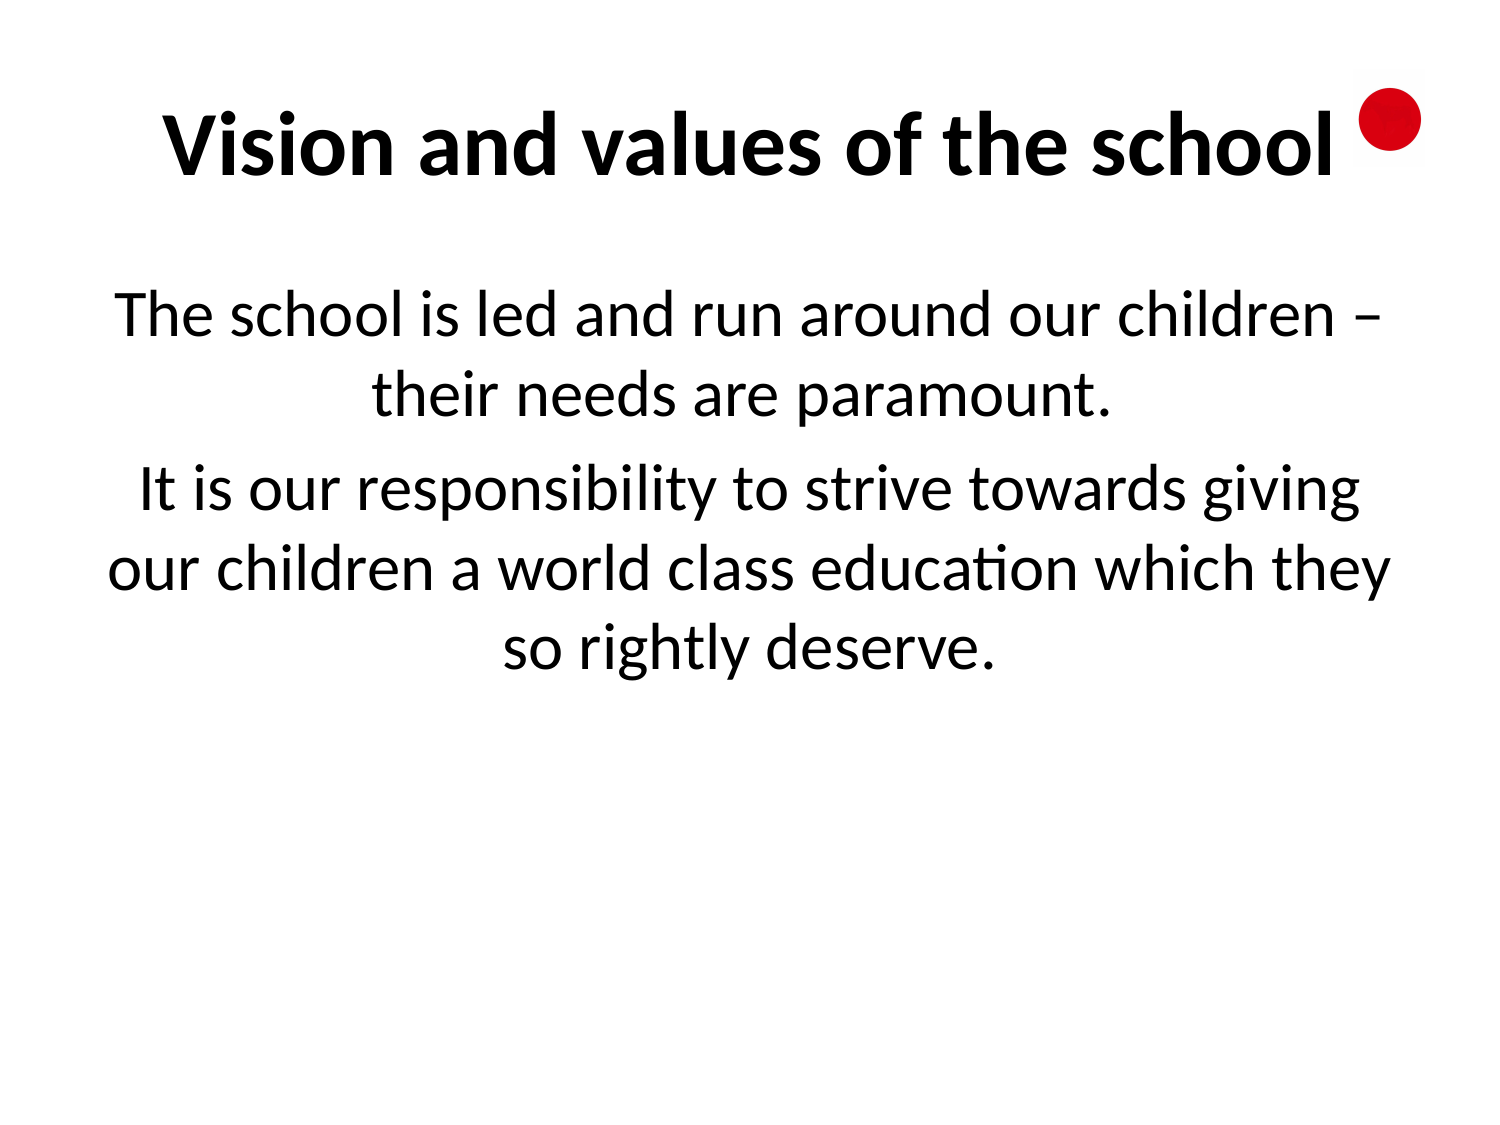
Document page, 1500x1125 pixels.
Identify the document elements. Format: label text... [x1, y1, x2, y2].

picture [1352, 68, 1426, 167]
title Vision and values of the school [75, 45, 1425, 233]
list The school is led and run around our children – their needs are paramount. It is our responsibility to strive towards giving our children a world class education which they so rightly deserve. [75, 262, 1425, 1005]
